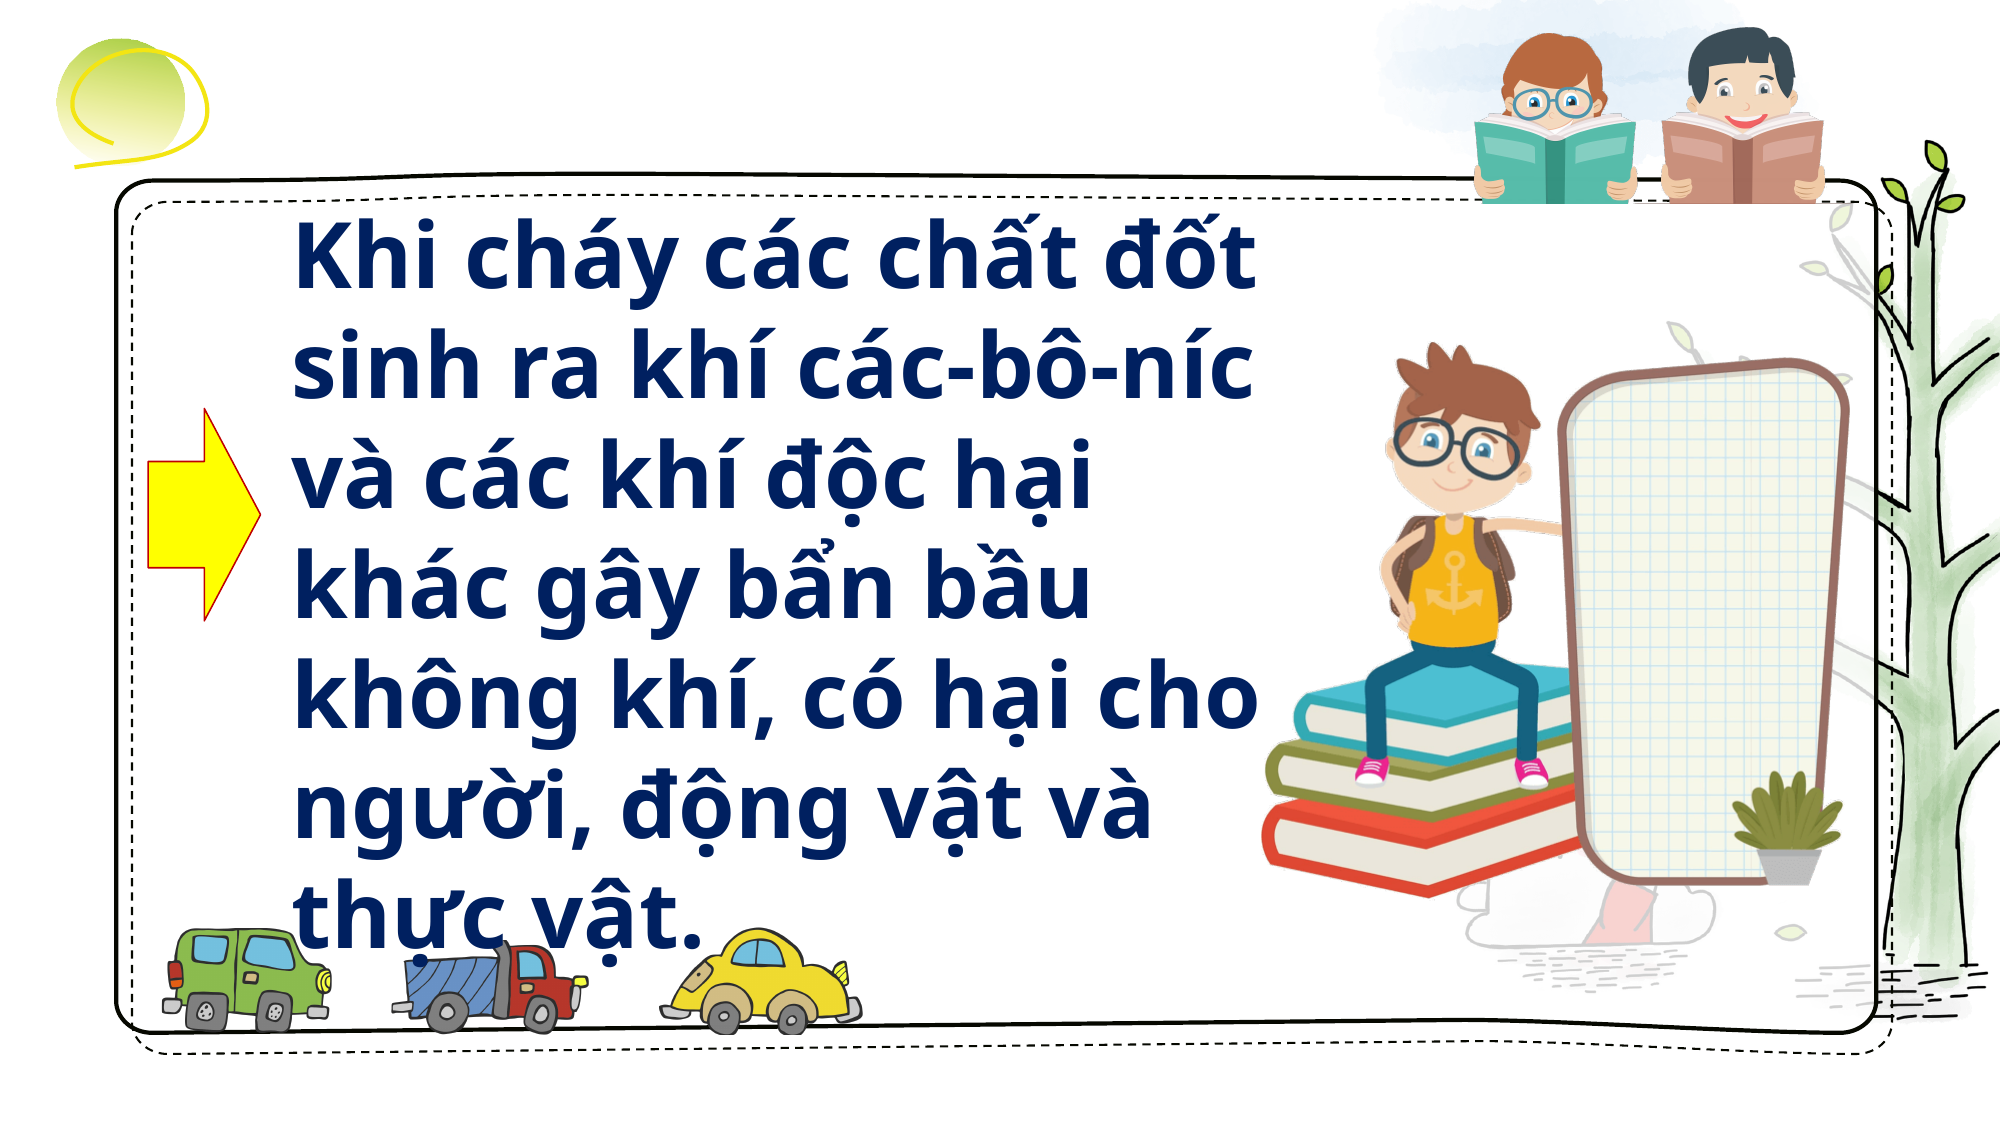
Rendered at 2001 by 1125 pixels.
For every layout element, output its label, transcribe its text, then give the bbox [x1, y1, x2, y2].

picture [1261, 341, 1850, 901]
picture [161, 928, 346, 1040]
text_box [148, 408, 261, 621]
picture [659, 974, 869, 1035]
picture [384, 974, 591, 1053]
picture [1367, 0, 2000, 1125]
text_box Khi cháy các chất đốt sinh ra khí các-bô-níc và các khí độc hại khác gây bẩn bầu không khí, có hại cho người, động vật và thực vật. [276, 189, 1280, 974]
